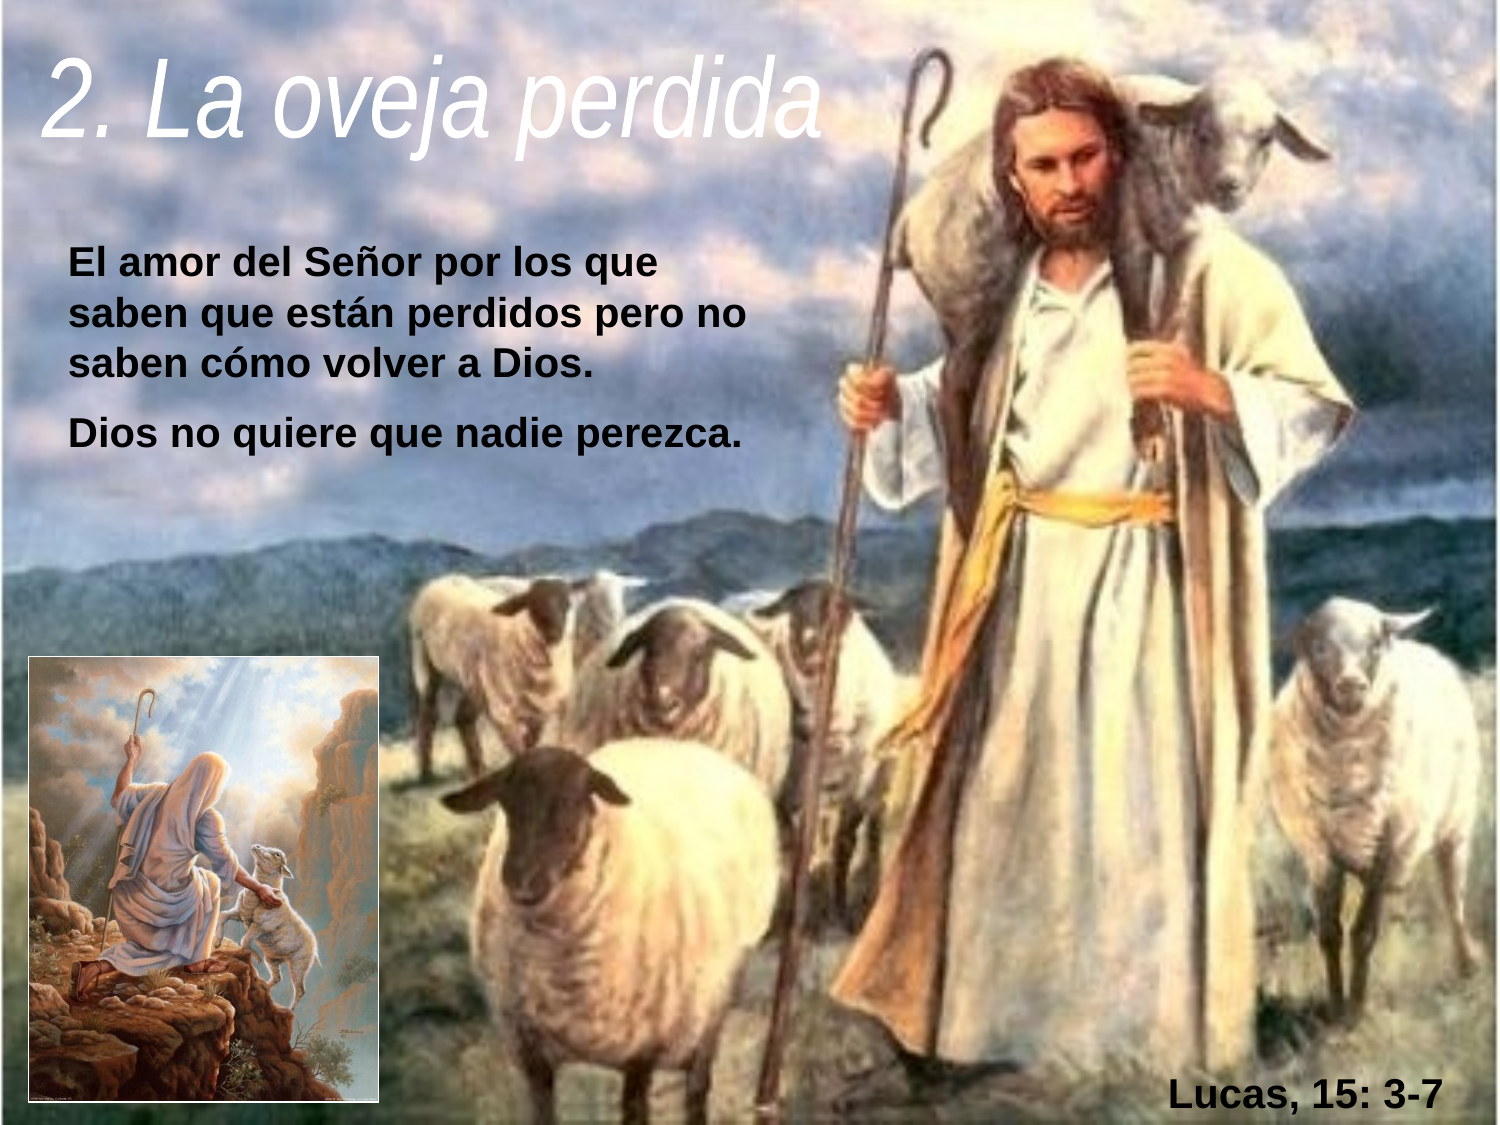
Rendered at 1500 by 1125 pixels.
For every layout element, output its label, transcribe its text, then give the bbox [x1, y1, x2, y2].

picture [0, 0, 1500, 1125]
text_box El amor del Señor por los que saben que están perdidos pero no saben cómo volver a Dios. Dios no quiere que nadie perezca. [53, 227, 774, 464]
text_box Lucas, 15: 3-7 [998, 1059, 1459, 1125]
